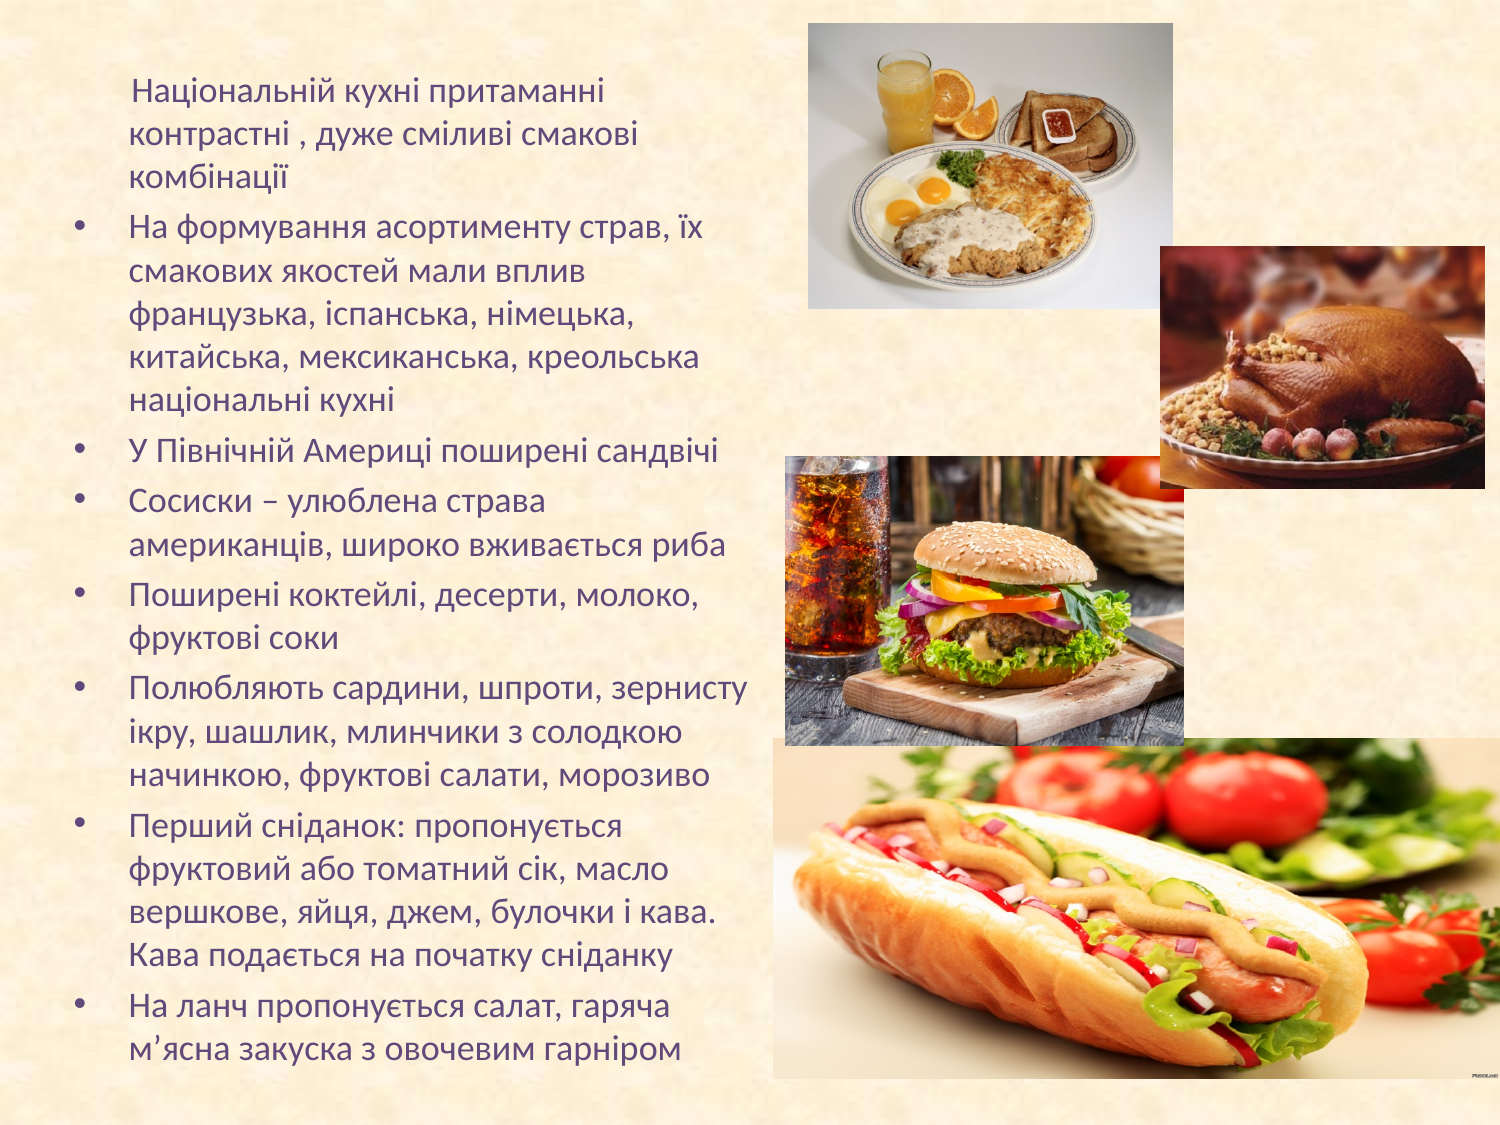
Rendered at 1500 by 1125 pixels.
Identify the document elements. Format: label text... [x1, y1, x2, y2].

picture [0, 0, 1500, 1125]
list Національній кухні притаманні контрастні , дуже сміливі смакові комбінації На формування асортименту страв, їх смакових якостей мали вплив французька, іспанська, німецька, китайська, мексиканська, креольська національні кухні У Північній Америці поширені сандвічі Сосиски – улюблена страва американців, широко вживається риба Поширені коктейлі, десерти, молоко, фруктові соки Полюбляють сардини, шпроти, зернисту ікру, шашлик, млинчики з солодкою начинкою, фруктові салати, морозиво Перший сніданок: пропонується фруктовий або томатний сік, масло вершкове, яйця, джем, булочки і кава. Кава подається на початку сніданку На ланч пропонується салат, гаряча м’ясна закуска з овочевим гарніром [58, 58, 774, 1102]
